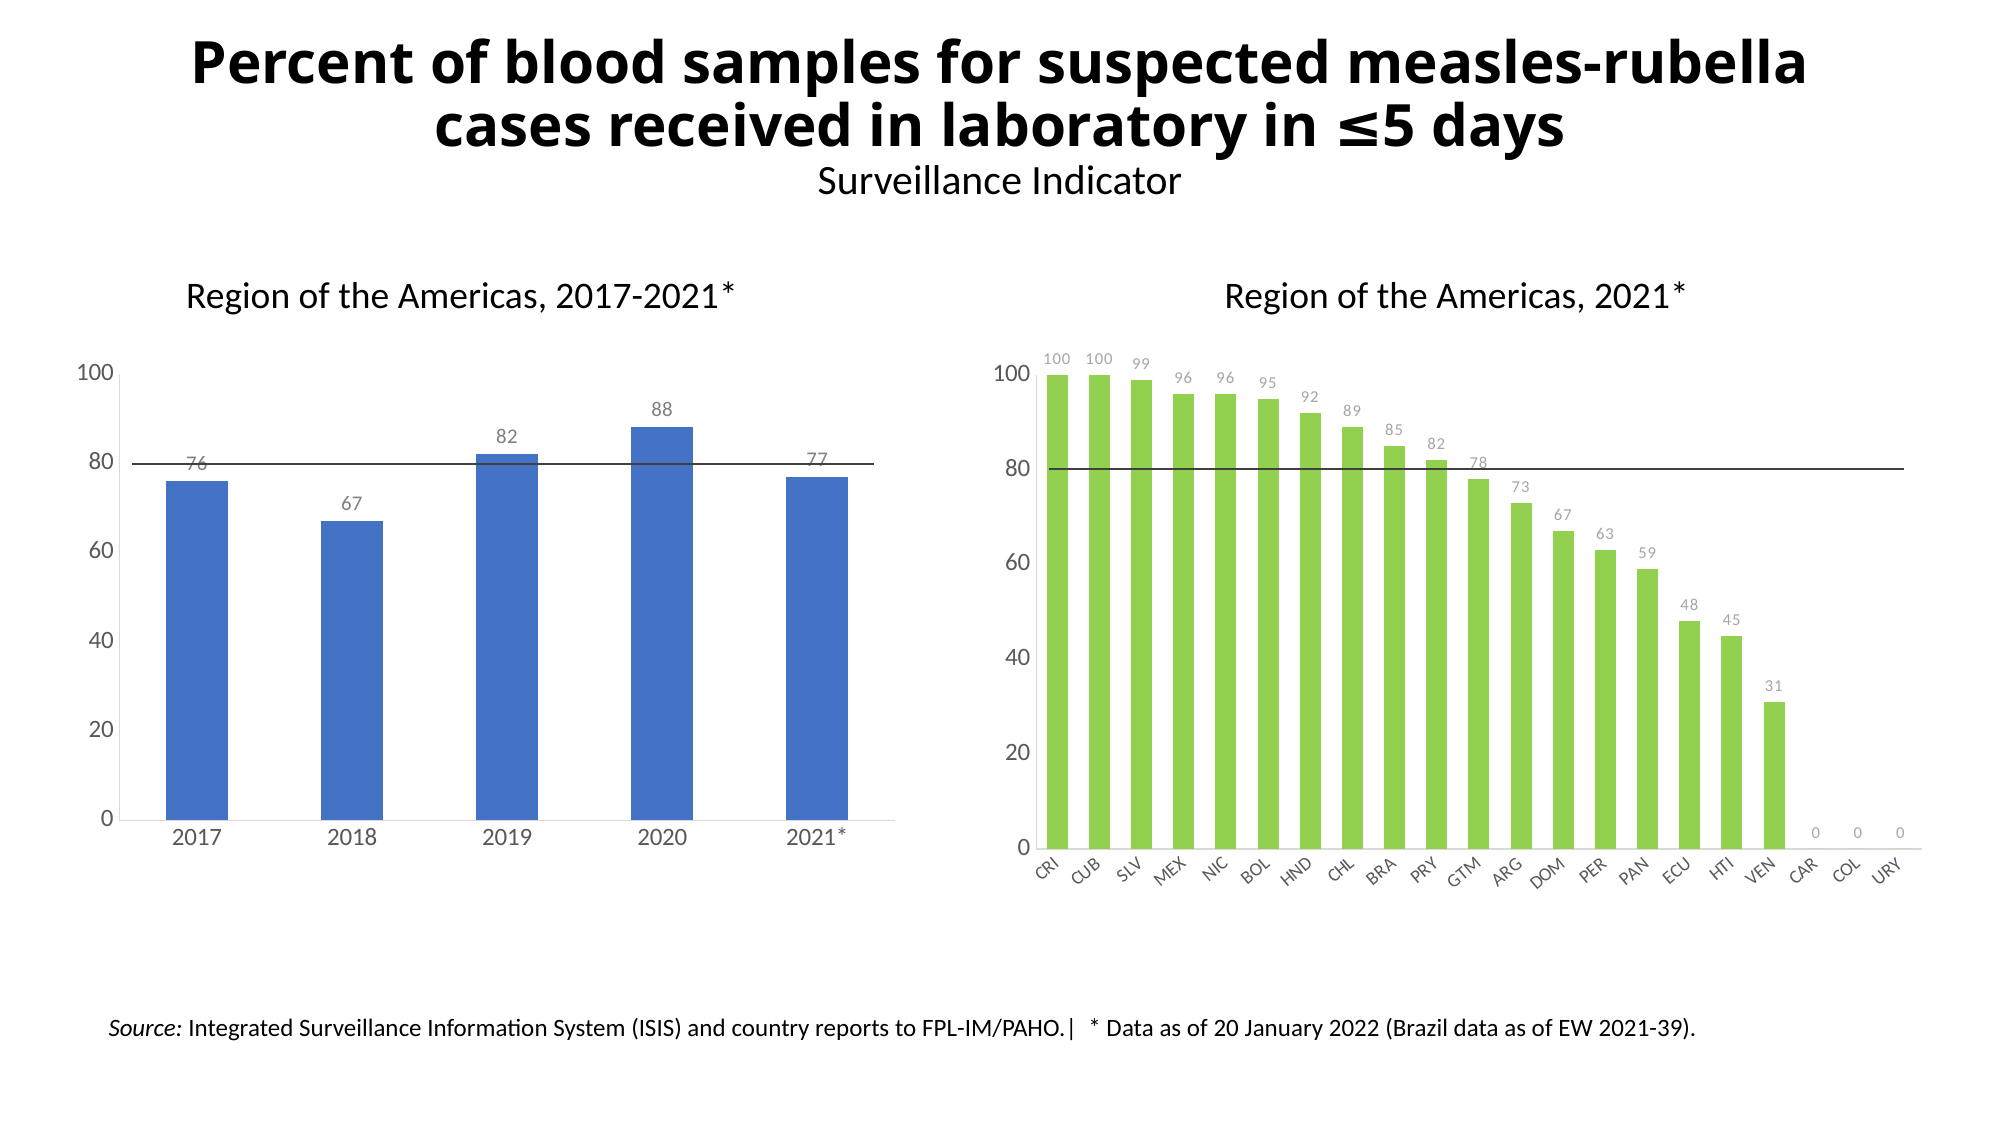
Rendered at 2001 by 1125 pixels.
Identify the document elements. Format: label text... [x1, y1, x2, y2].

text_box Percent of blood samples for suspected measles-rubella cases received in laboratory in ≤5 days Surveillance Indicator [0, 36, 2000, 200]
chart [58, 351, 912, 862]
text_box Source: Integrated Surveillance Information System (ISIS) and country reports to FPL-IM/PAHO.| * Data as of 20 January 2022 (Brazil data as of EW 2021-39). [93, 1003, 1793, 1049]
chart [973, 351, 1942, 906]
text_box Region of the Americas, 2021* [1209, 263, 1705, 323]
text_box Region of the Americas, 2017-2021* [171, 263, 754, 323]
